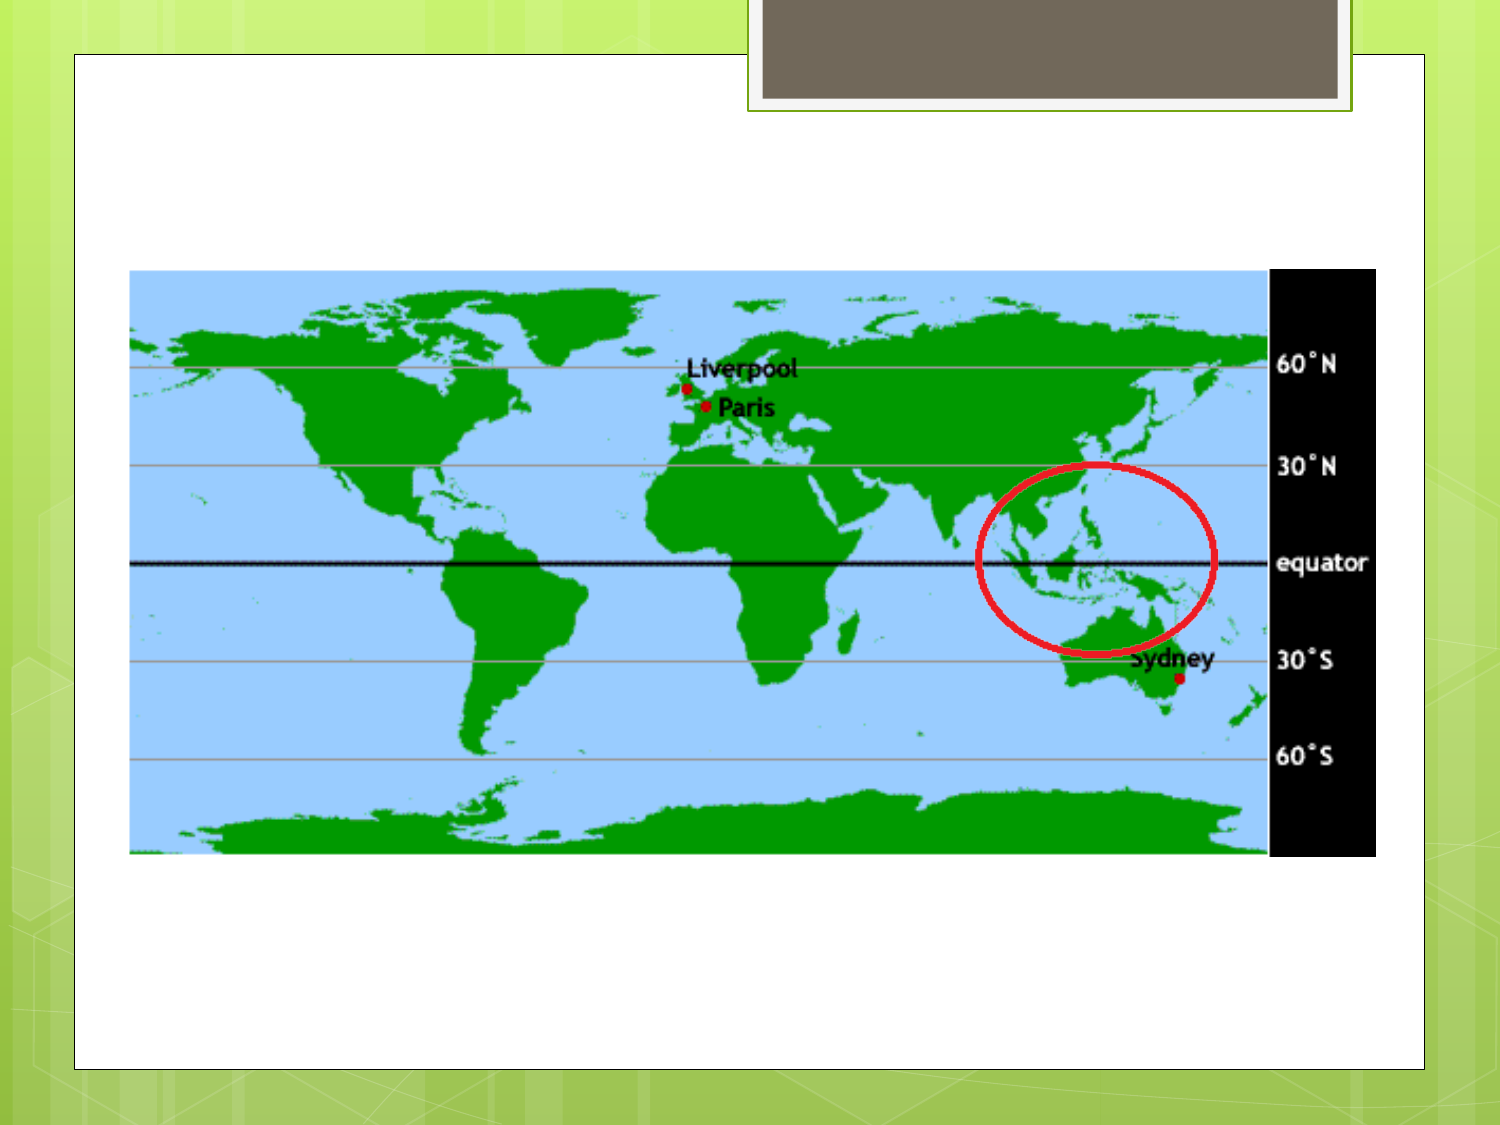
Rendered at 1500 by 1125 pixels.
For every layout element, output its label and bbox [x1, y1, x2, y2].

picture [128, 268, 1377, 858]
